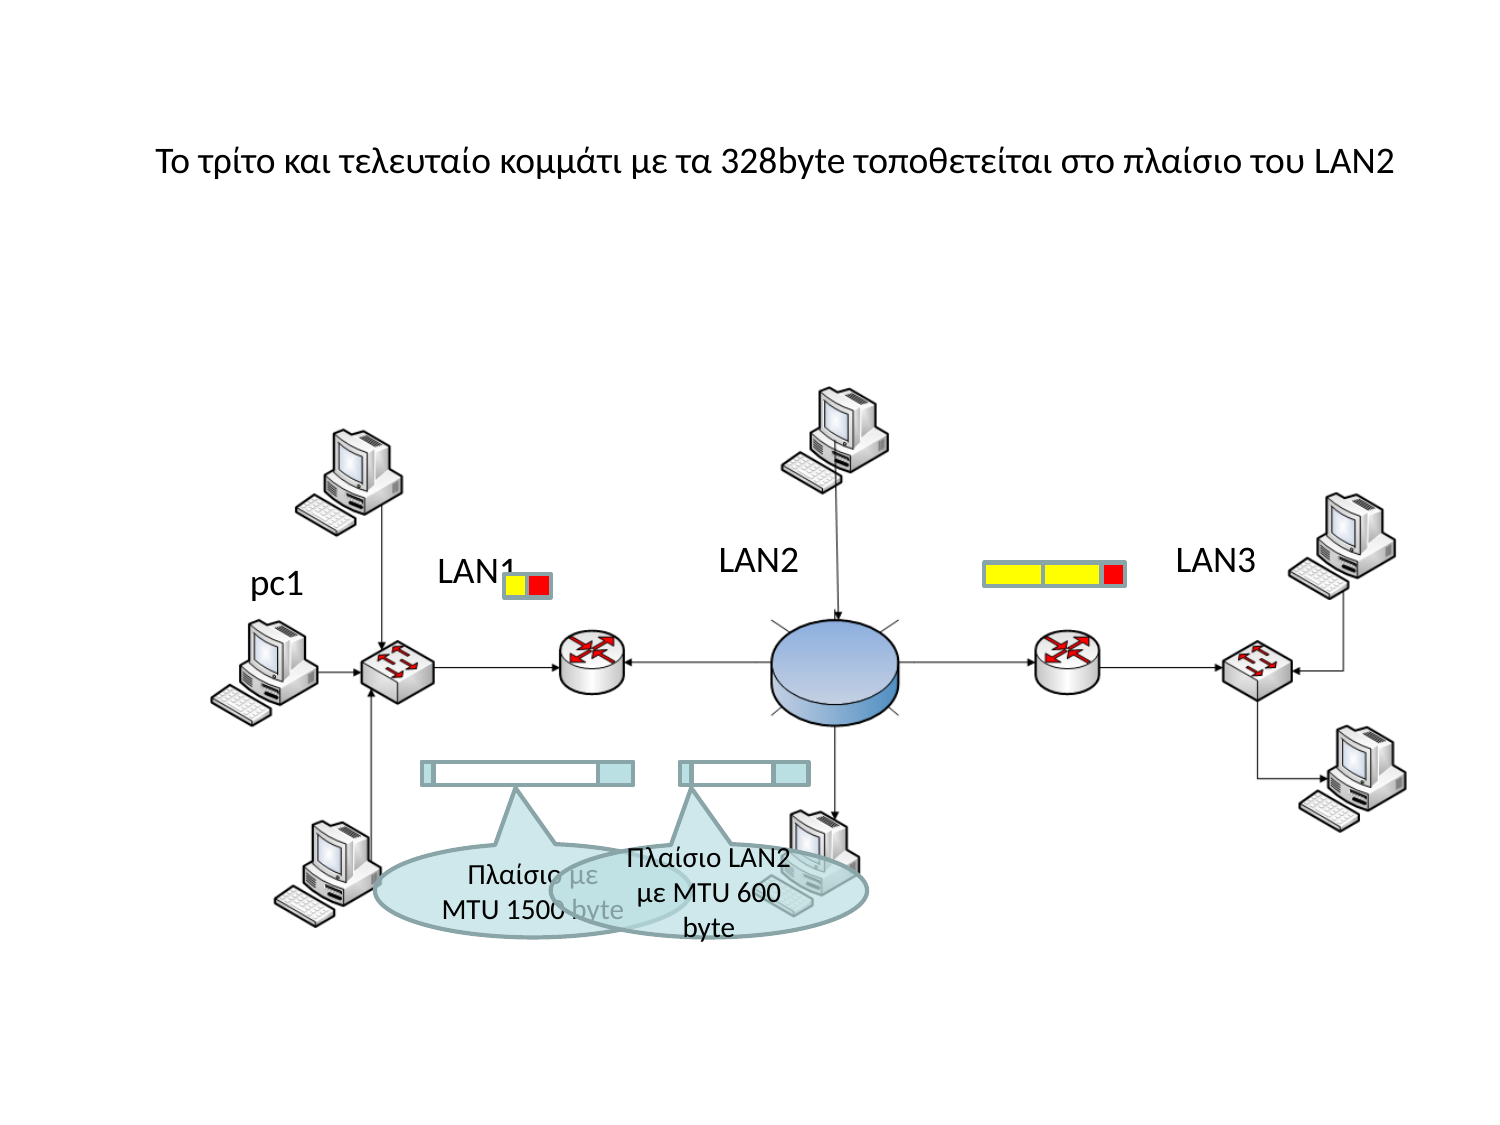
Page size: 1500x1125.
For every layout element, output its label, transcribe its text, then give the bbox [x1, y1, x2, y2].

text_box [503, 573, 551, 598]
text_box Το τρίτο και τελευταίο κομμάτι με τα 328byte τοποθετείται στο πλαίσιο του LAN2 [140, 128, 1454, 189]
picture [210, 386, 1407, 928]
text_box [550, 761, 868, 938]
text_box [374, 761, 549, 938]
